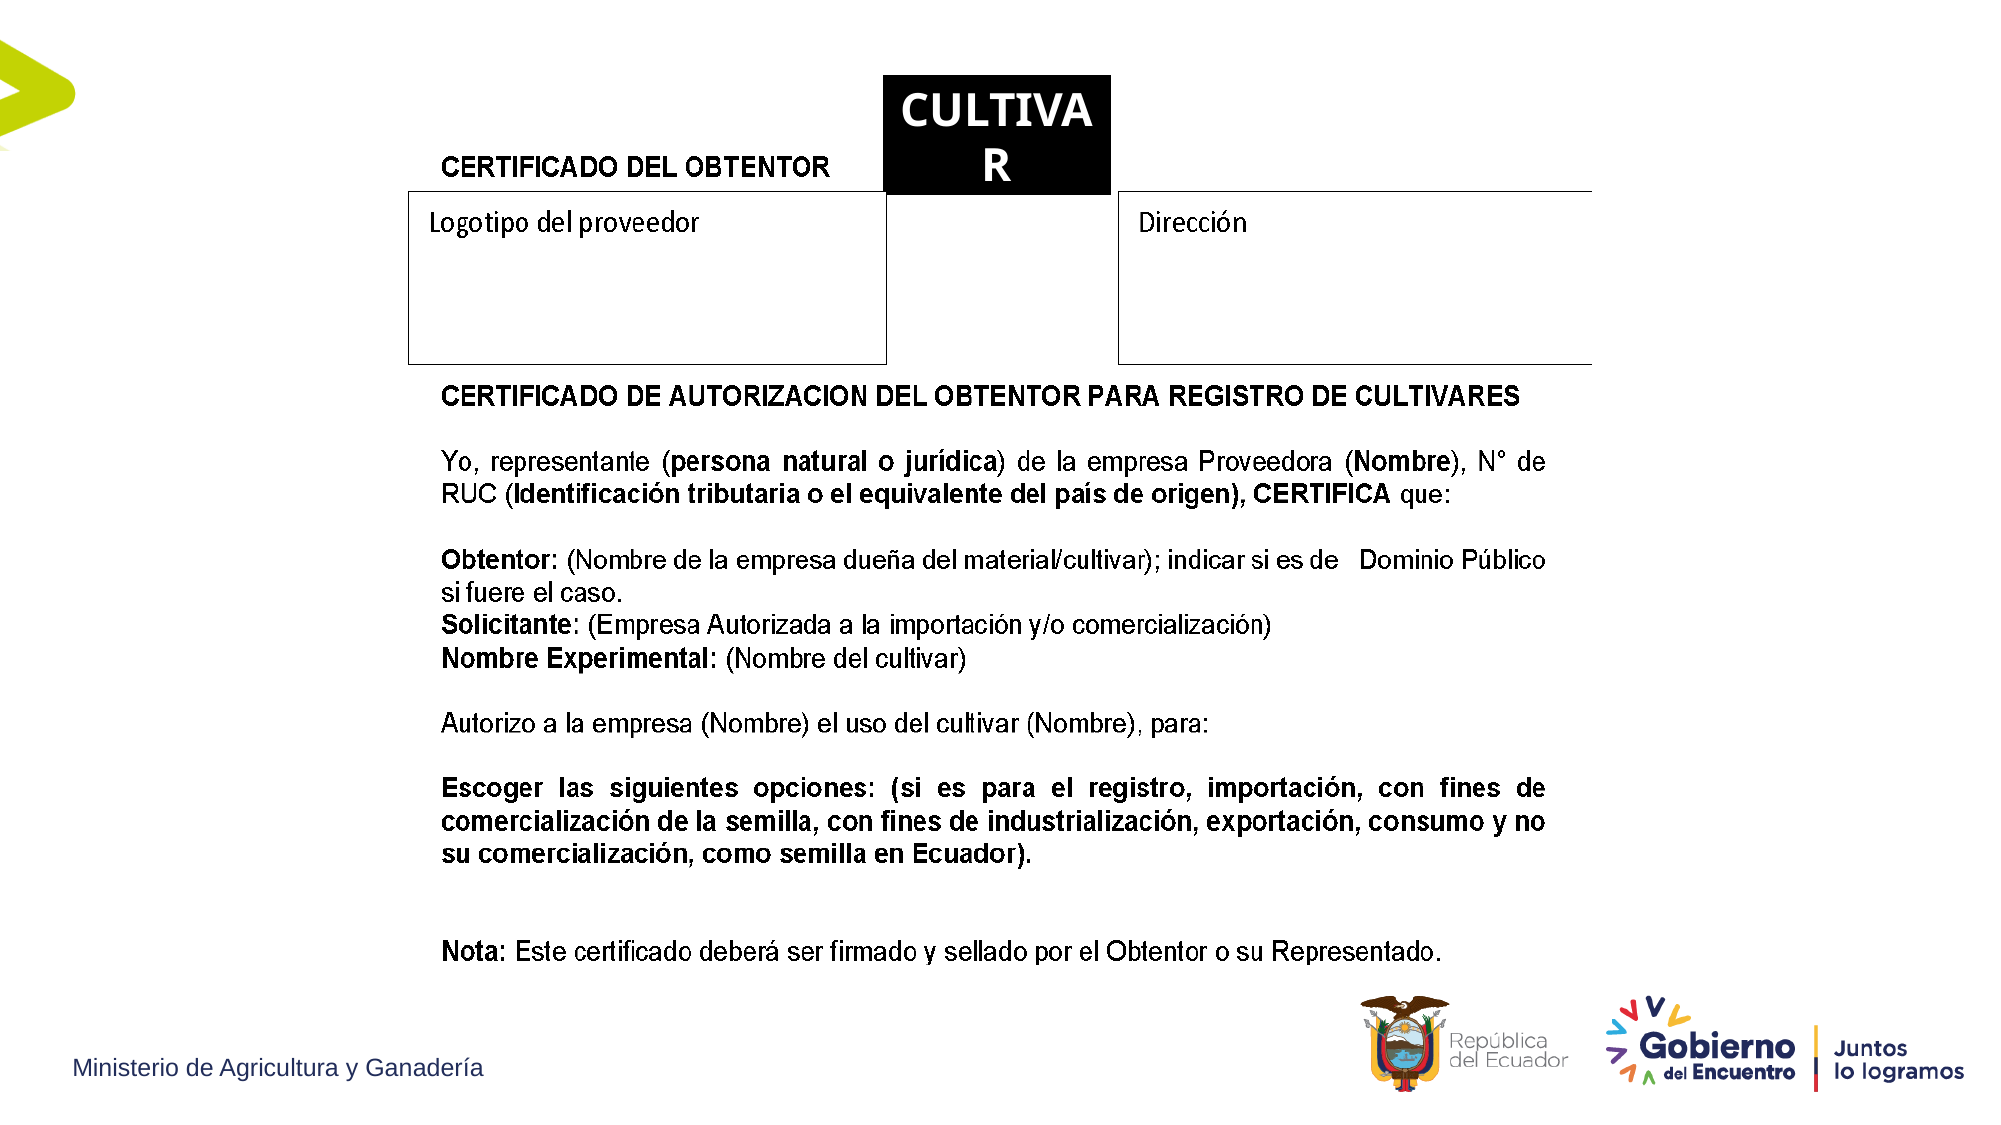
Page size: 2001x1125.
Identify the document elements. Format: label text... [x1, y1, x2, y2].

text_box CULTIVAR [883, 76, 1111, 148]
picture [0, 0, 2001, 1125]
text_box Ministerio de Agricultura y Ganadería [57, 1044, 773, 1089]
